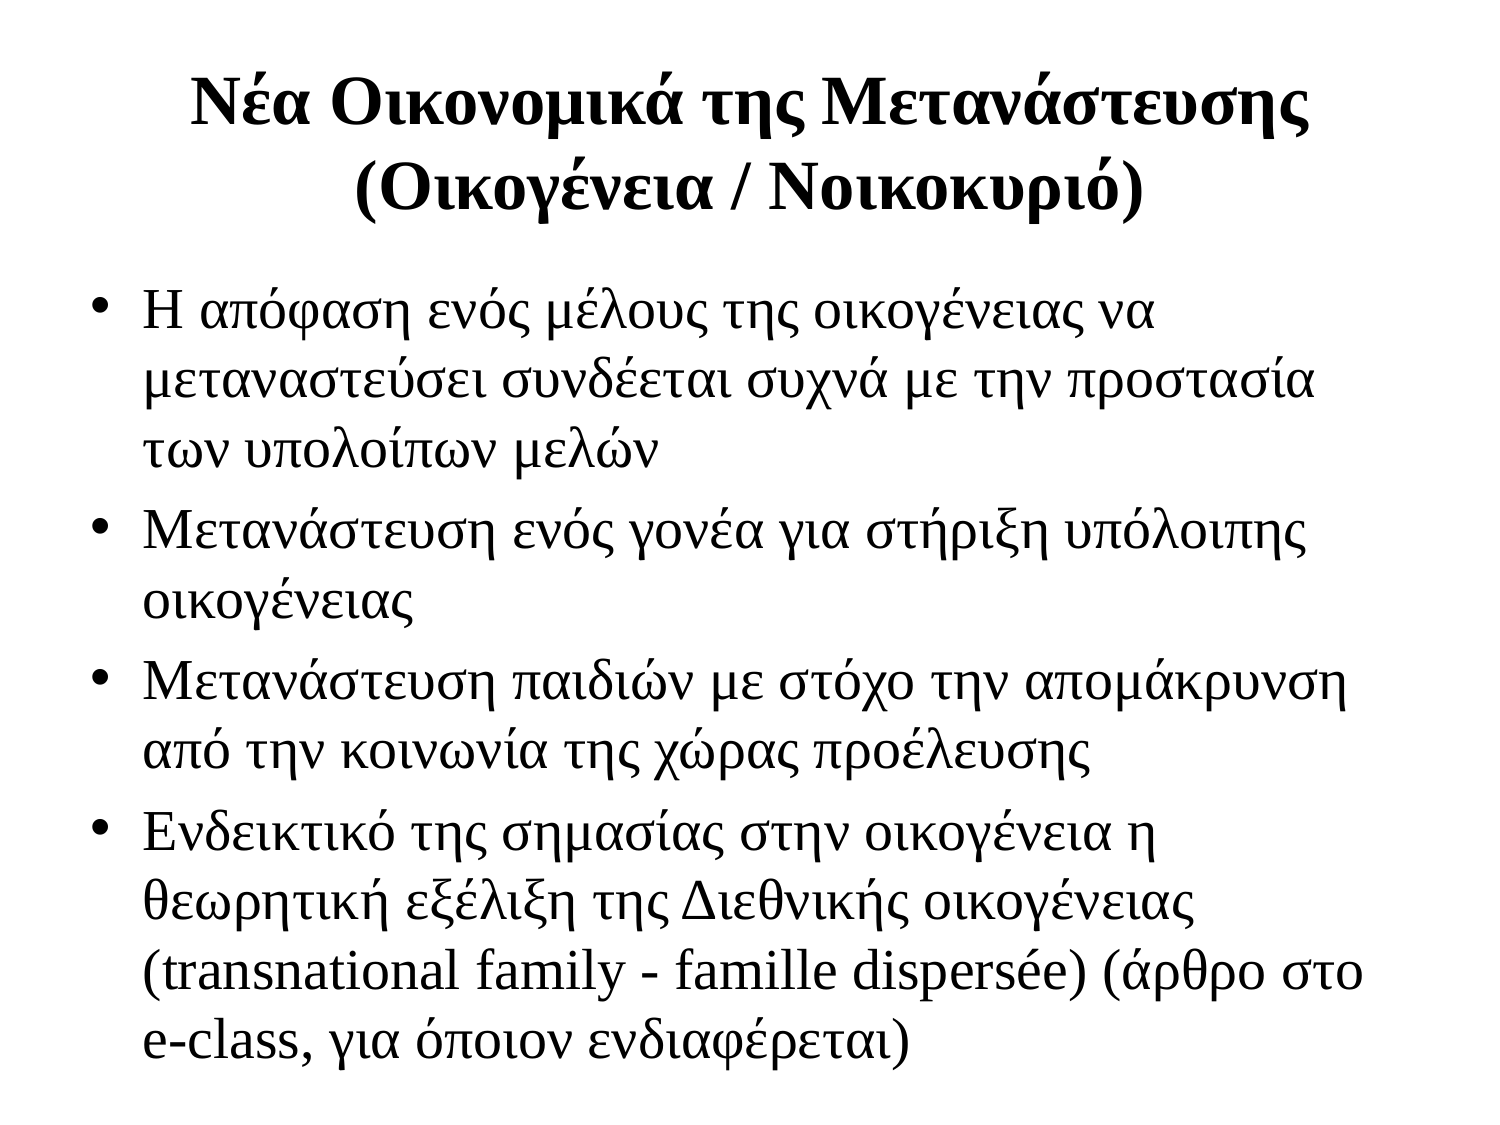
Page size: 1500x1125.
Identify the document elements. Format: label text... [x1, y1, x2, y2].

title Νέα Οικονομικά της Μετανάστευσης (Οικογένεια / Νοικοκυριό) [75, 45, 1425, 233]
list Η απόφαση ενός μέλους της οικογένειας να μεταναστεύσει συνδέεται συχνά με την προστασία των υπολοίπων μελών Μετανάστευση ενός γονέα για στήριξη υπόλοιπης οικογένειας Μετανάστευση παιδιών με στόχο την απομάκρυνση από την κοινωνία της χώρας προέλευσης Ενδεικτικό της σημασίας στην οικογένεια η θεωρητική εξέλιξη της Διεθνικής οικογένειας (transnational family - famille dispersée) (άρθρο στο e-class, για όποιον ενδιαφέρεται) [75, 262, 1425, 1079]
